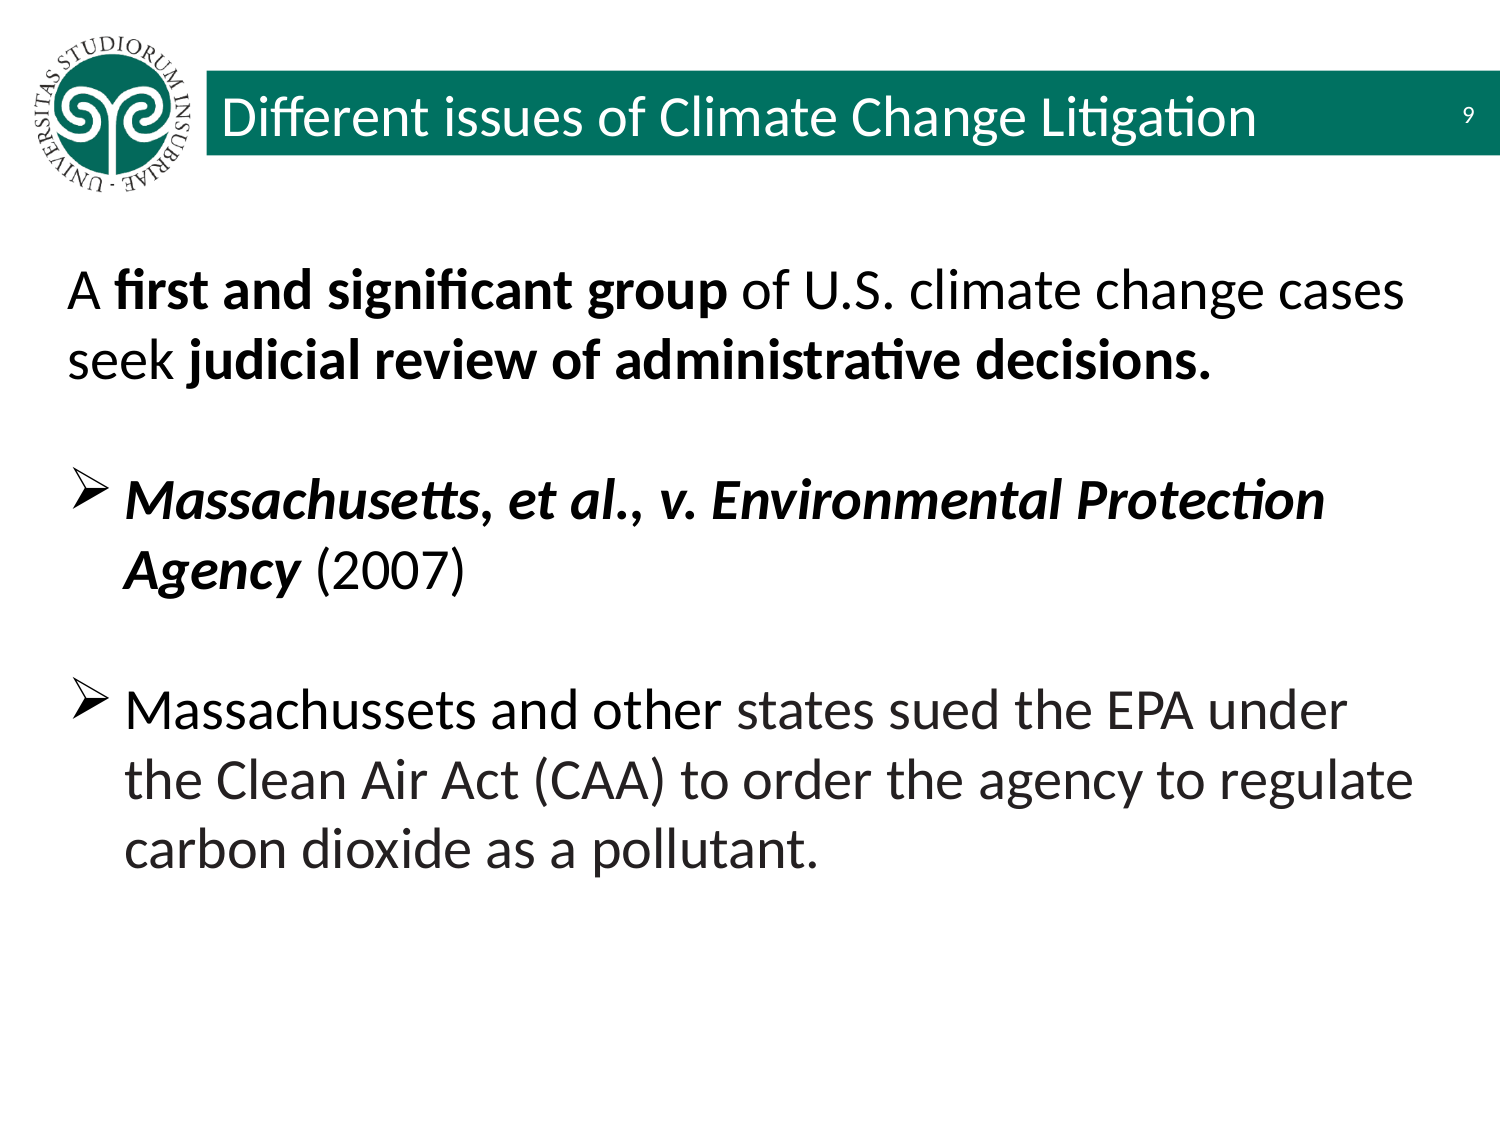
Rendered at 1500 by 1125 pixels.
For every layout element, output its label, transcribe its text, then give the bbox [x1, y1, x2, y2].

text_box A first and significant group of U.S. climate change cases seek judicial review of administrative decisions. Massachusetts, et al., v. Environmental Protection Agency (2007) Massachussets and other states sued the EPA under the Clean Air Act (CAA) to order the agency to regulate carbon dioxide as a pollutant. [53, 243, 1447, 958]
picture [29, 30, 195, 197]
text_box Different issues of Climate Change Litigation [206, 70, 1500, 156]
slide_number 9 [1139, 83, 1490, 144]
